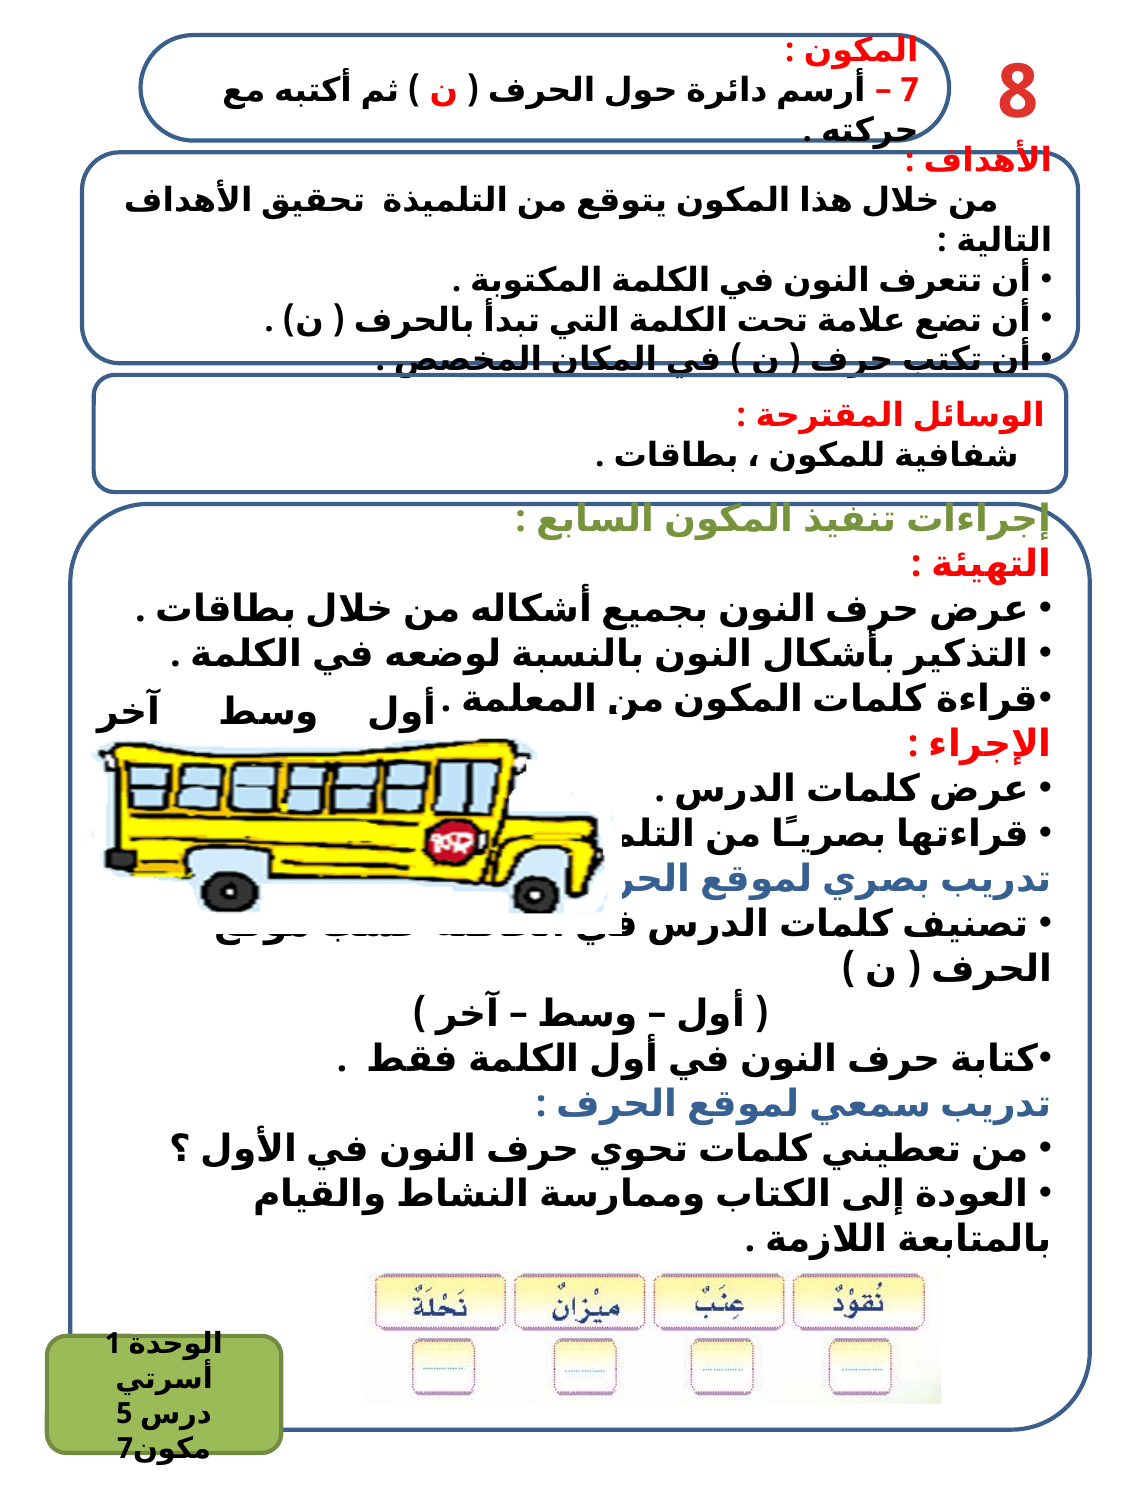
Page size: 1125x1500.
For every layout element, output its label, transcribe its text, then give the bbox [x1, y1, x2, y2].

text_box المكون : 7 – أرسم دائرة حول الحرف ( ن ) ثم أكتبه مع حركته . [138, 32, 952, 143]
text_box الأهداف : من خلال هذا المكون يتوقع من التلميذة تحقيق الأهداف التالية : أن تتعرف النون في الكلمة المكتوبة . أن تضع علامة تحت الكلمة التي تبدأ بالحرف ( ن) . أن تكتب حرف ( ن ) في المكان المخصص . [79, 150, 1081, 366]
text_box 8 [981, 35, 1054, 141]
picture [362, 1265, 941, 1404]
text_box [77, 679, 622, 934]
text_box الوسائل المقترحة : شفافية للمكون ، بطاقات . [91, 372, 1069, 495]
text_box الوحدة 1 أسرتي درس 5 مكون7 [44, 1333, 284, 1456]
text_box إجراءات تنفيذ المكون السابع : التهيئة : عرض حرف النون بجميع أشكاله من خلال بطاقات . التذكير بأشكال النون بالنسبة لوضعه في الكلمة . قراءة كلمات المكون من المعلمة . الإجراء : عرض كلمات الدرس . قراءتها بصريـًا من التلميذات . تدريب بصري لموقع الحرف : تصنيف كلمات الدرس في الحافلة حسب موقع الحرف ( ن ) ( أول – وسط – آخر ) كتابة حرف النون في أول الكلمة فقط . تدريب سمعي لموقع الحرف : من تعطيني كلمات تحوي حرف النون في الأول ؟ العودة إلى الكتاب وممارسة النشاط والقيام بالمتابعة اللازمة . [68, 501, 1092, 1432]
